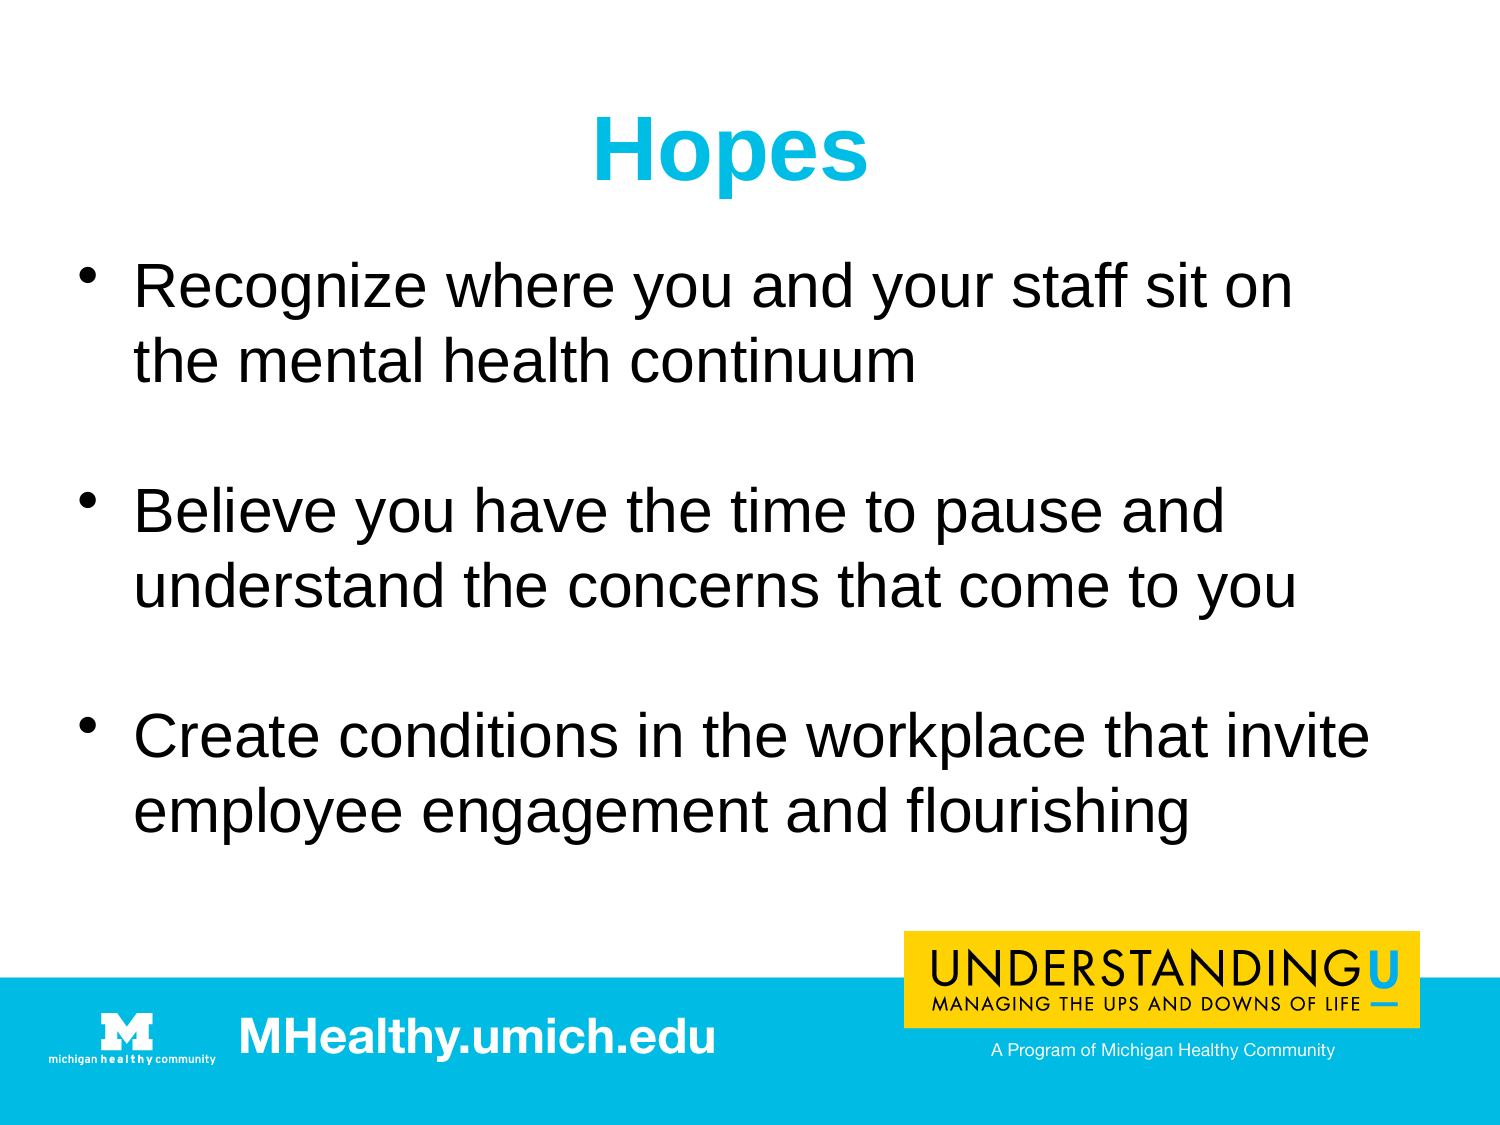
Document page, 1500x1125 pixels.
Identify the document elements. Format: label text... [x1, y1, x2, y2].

list Recognize where you and your staff sit on the mental health continuum Believe you have the time to pause and understand the concerns that come to you Create conditions in the workplace that invite employee engagement and flourishing [62, 237, 1413, 929]
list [0, 930, 1500, 1125]
title Hopes [50, 50, 1413, 238]
